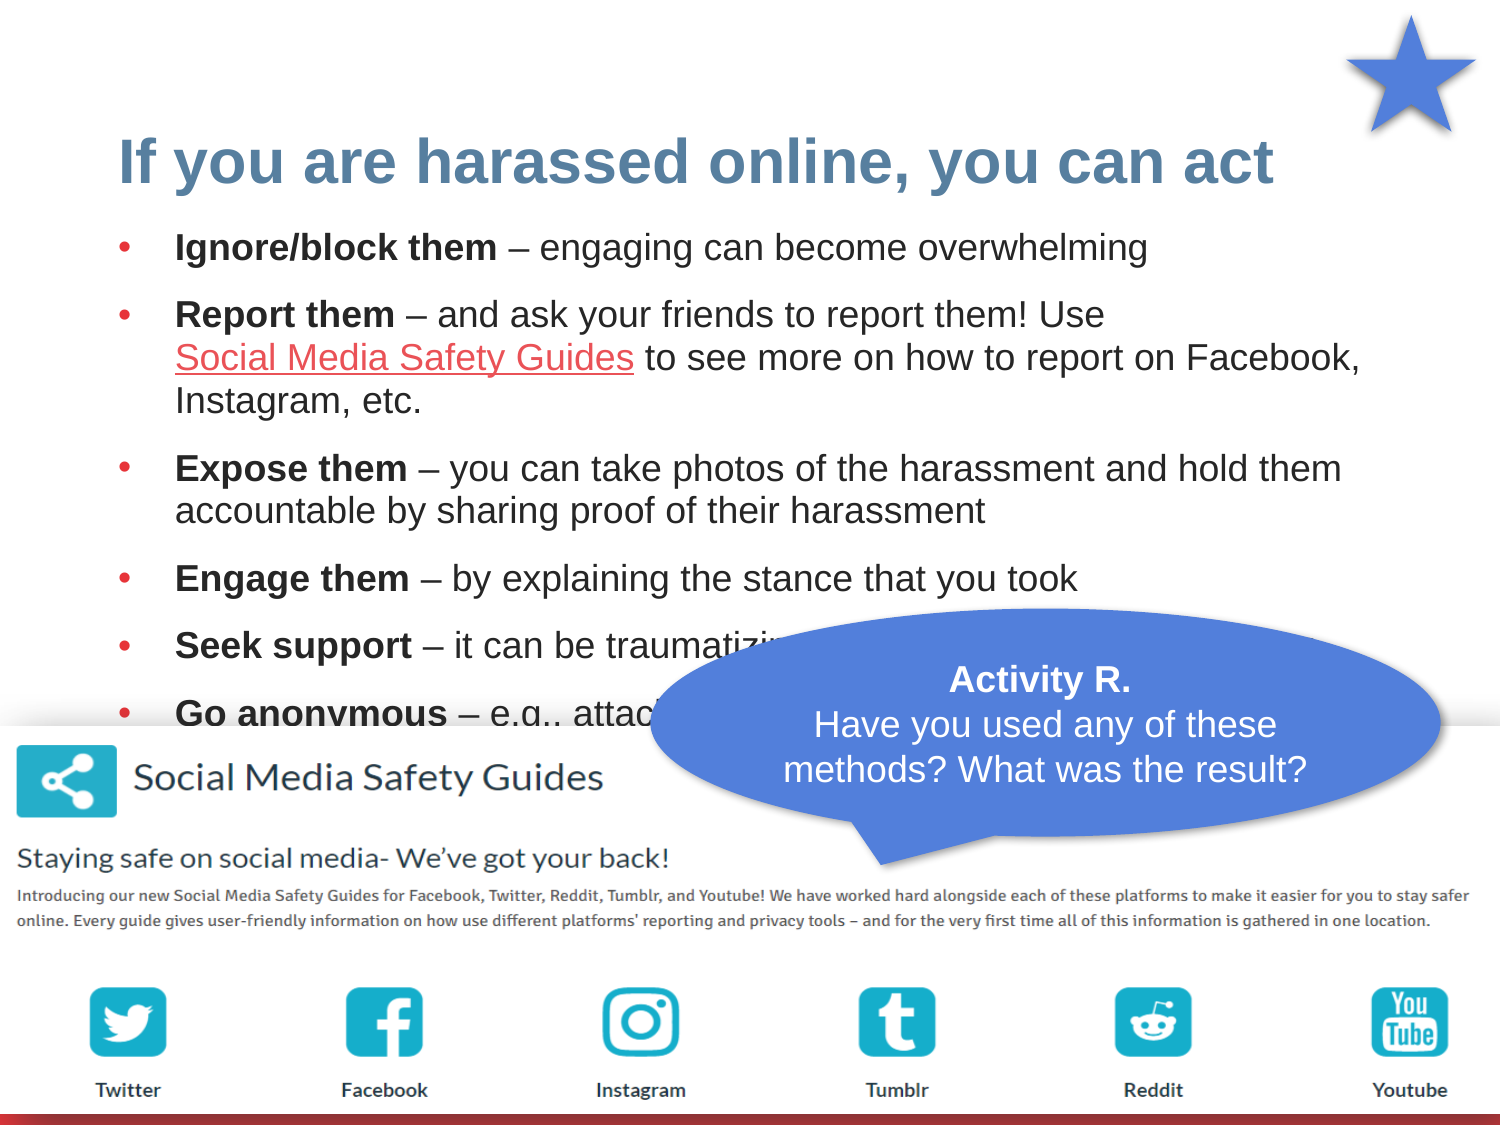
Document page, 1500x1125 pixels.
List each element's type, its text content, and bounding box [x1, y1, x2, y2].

picture [0, 726, 1500, 1114]
list Ignore/block them – engaging can become overwhelming Report them – and ask your friends to report them! Use Social Media Safety Guides to see more on how to report on Facebook, Instagram, etc. Expose them – you can take photos of the harassment and hold them accountable by sharing proof of their harassment Engage them – by explaining the stance that you took Seek support – it can be traumatizing; speak to someone supportive Go anonymous – e.g., attach another email to your social media account [103, 218, 1441, 707]
text_box Activity R. Have you used any of these methods? What was the result? [649, 608, 1442, 726]
title If you are harassed online, you can act [103, 73, 1397, 205]
text_box [1346, 15, 1477, 132]
